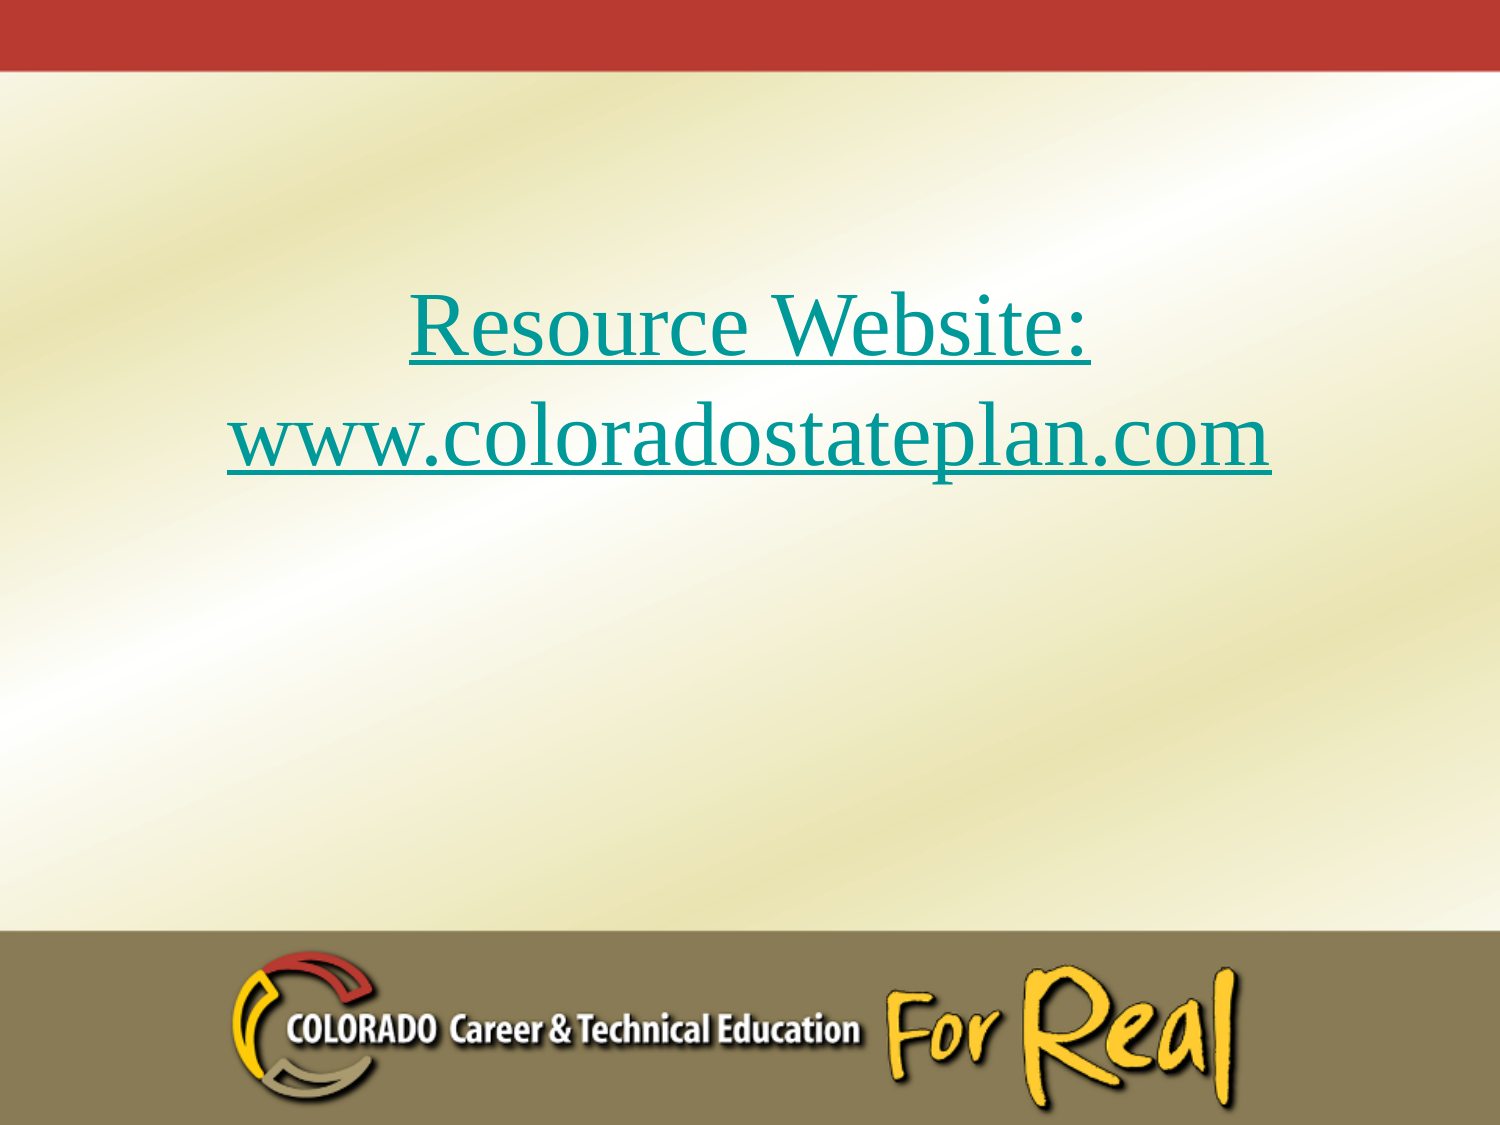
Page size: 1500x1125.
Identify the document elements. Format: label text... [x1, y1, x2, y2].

picture [0, 0, 1500, 1125]
title Resource Website: www.coloradostateplan.com [74, 187, 1426, 1001]
